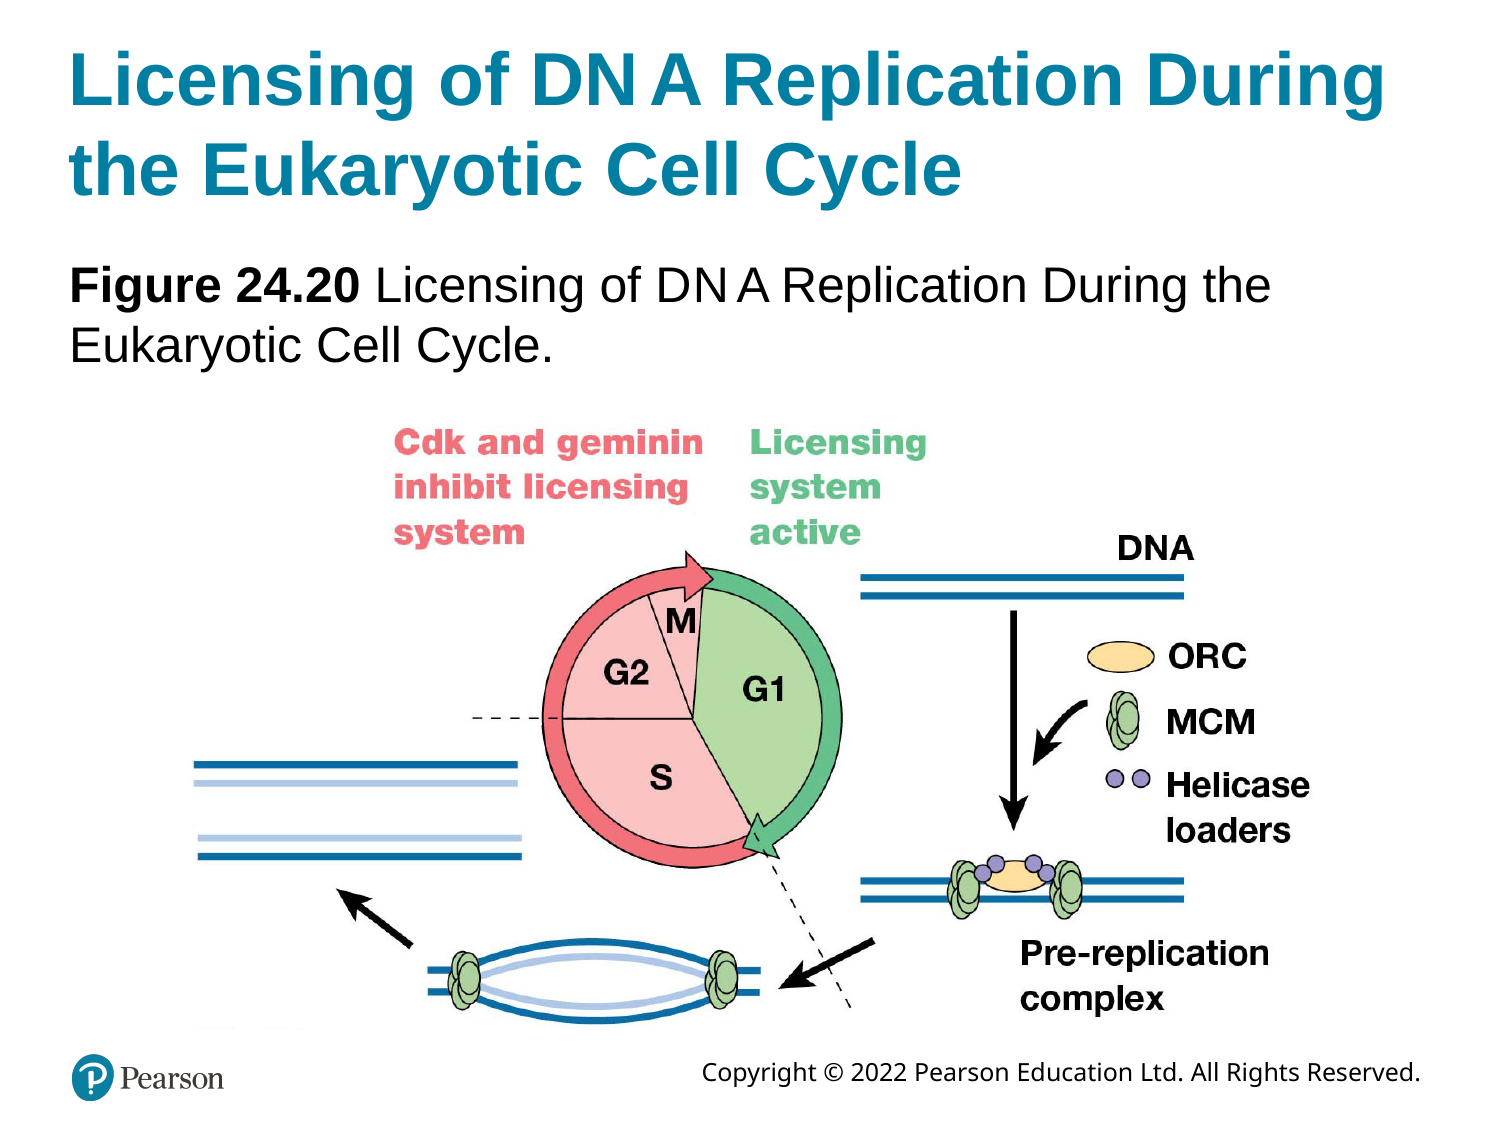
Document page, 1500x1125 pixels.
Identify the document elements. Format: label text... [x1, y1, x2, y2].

picture [188, 419, 1314, 1030]
picture [72, 1054, 88, 1070]
picture [98, 1054, 224, 1101]
picture [80, 1063, 106, 1088]
picture [72, 1087, 83, 1101]
list Figure 24.20 Licensing of D N A Replication During the Eukaryotic Cell Cycle. [69, 252, 1422, 385]
title Licensing of D N A Replication During the Eukaryotic Cell Cycle [68, 23, 1422, 218]
